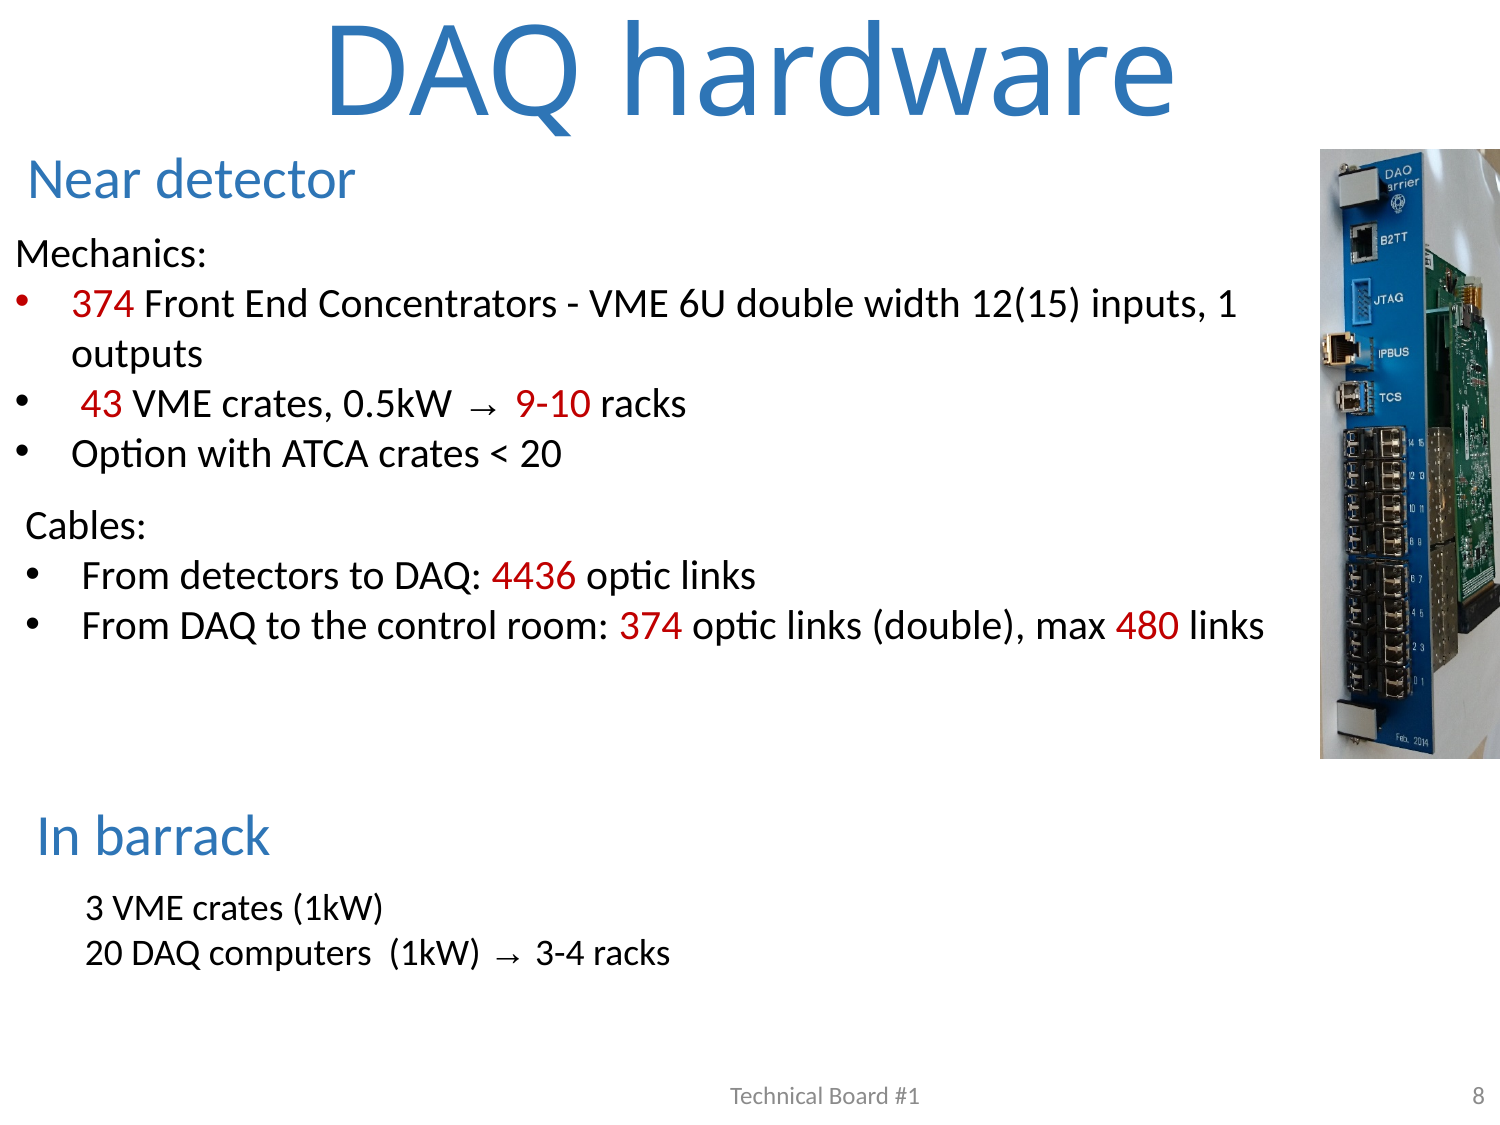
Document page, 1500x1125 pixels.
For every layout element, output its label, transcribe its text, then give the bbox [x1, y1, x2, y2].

text_box Cables: From detectors to DAQ: 4436 optic links From DAQ to the control room: 374 optic links (double), max 480 links [10, 490, 1300, 656]
slide_number 8 [1162, 1065, 1500, 1125]
picture [1320, 149, 1500, 759]
text_box Mechanics: 374 Front End Concentrators - VME 6U double width 12(15) inputs, 1 outputs 43 VME crates, 0.5kW → 9-10 racks Option with ATCA crates < 20 [0, 218, 1308, 484]
text_box 3 VME crates (1kW) 20 DAQ computers (1kW) → 3-4 racks [70, 875, 695, 981]
text_box In barrack [21, 789, 287, 875]
footer Technical Board #1 [446, 1065, 1162, 1125]
text_box Near detector [12, 132, 373, 218]
title DAQ hardware [0, 0, 1500, 150]
